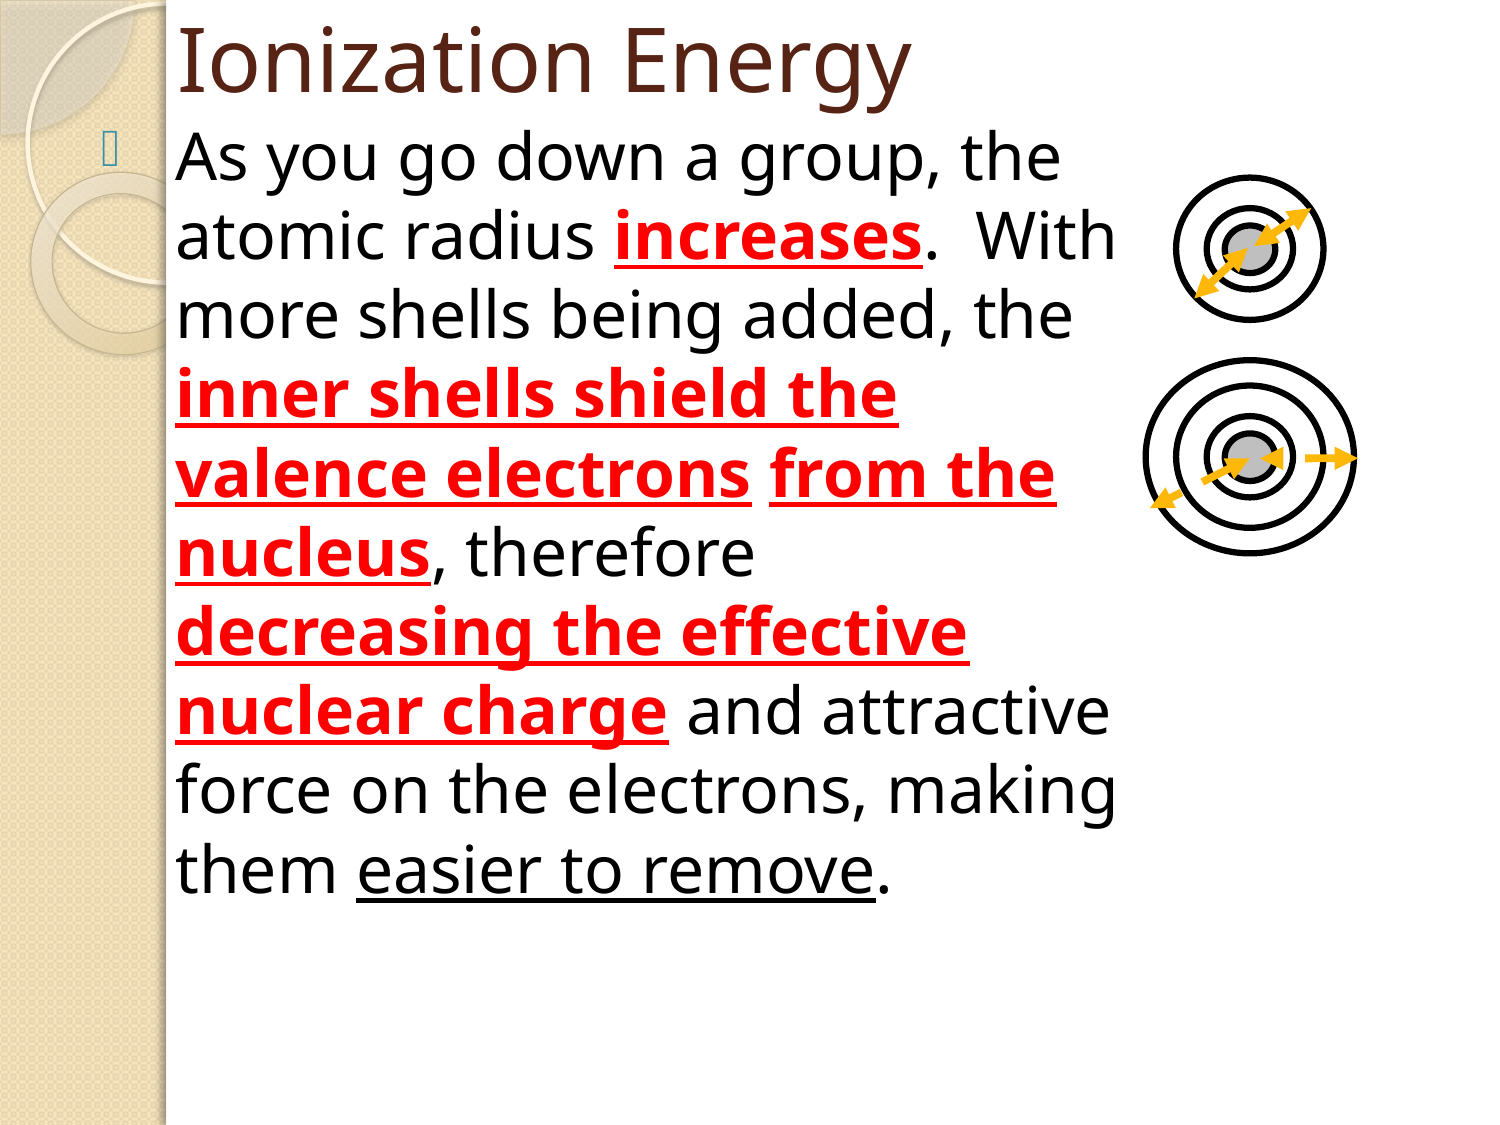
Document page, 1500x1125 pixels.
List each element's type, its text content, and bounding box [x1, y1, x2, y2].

title Ionization Energy [162, 0, 1500, 150]
list As you go down a group, the atomic radius increases. With more shells being added, the inner shells shield the valence electrons from the nucleus, therefore decreasing the effective nuclear charge and attractive force on the electrons, making them easier to remove. [72, 107, 1140, 986]
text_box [1145, 177, 1355, 554]
